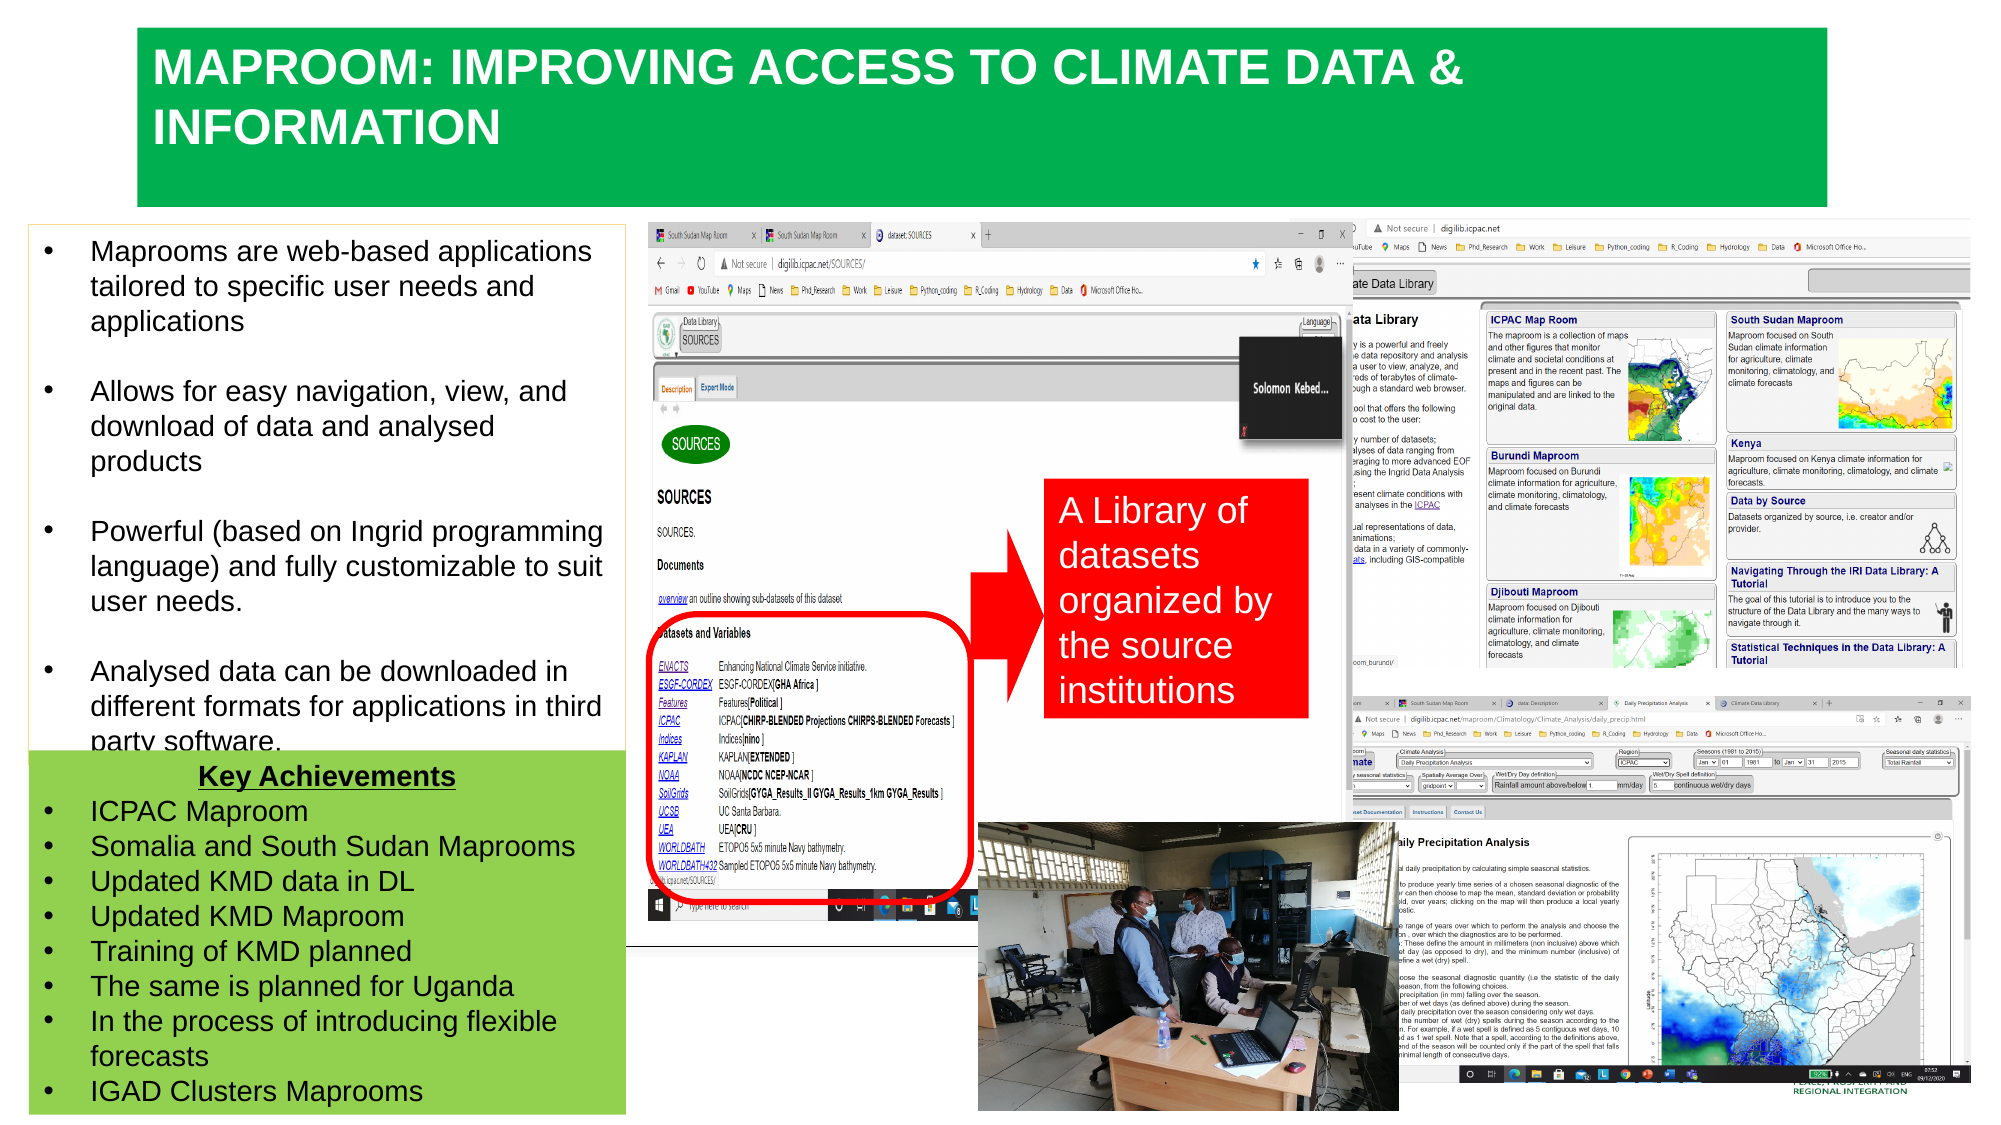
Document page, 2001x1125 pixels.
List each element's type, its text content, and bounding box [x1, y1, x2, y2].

text_box Key Achievements ICPAC Maproom Somalia and South Sudan Maprooms Updated KMD data in DL Updated KMD Maproom Training of KMD planned The same is planned for Uganda In the process of introducing flexible forecasts IGAD Clusters Maprooms [28, 750, 626, 1115]
title Maproom: Improving Access to Climate Data & Information [137, 27, 1828, 207]
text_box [648, 221, 1353, 921]
text_box Maprooms are web-based applications tailored to specific user needs and applications Allows for easy navigation, view, and download of data and analysed products Powerful (based on Ingrid programming language) and fully customizable to suit user needs. Analysed data can be downloaded in different formats for applications in third party software. [28, 224, 626, 750]
picture [977, 696, 1971, 1111]
picture [1289, 218, 1971, 668]
